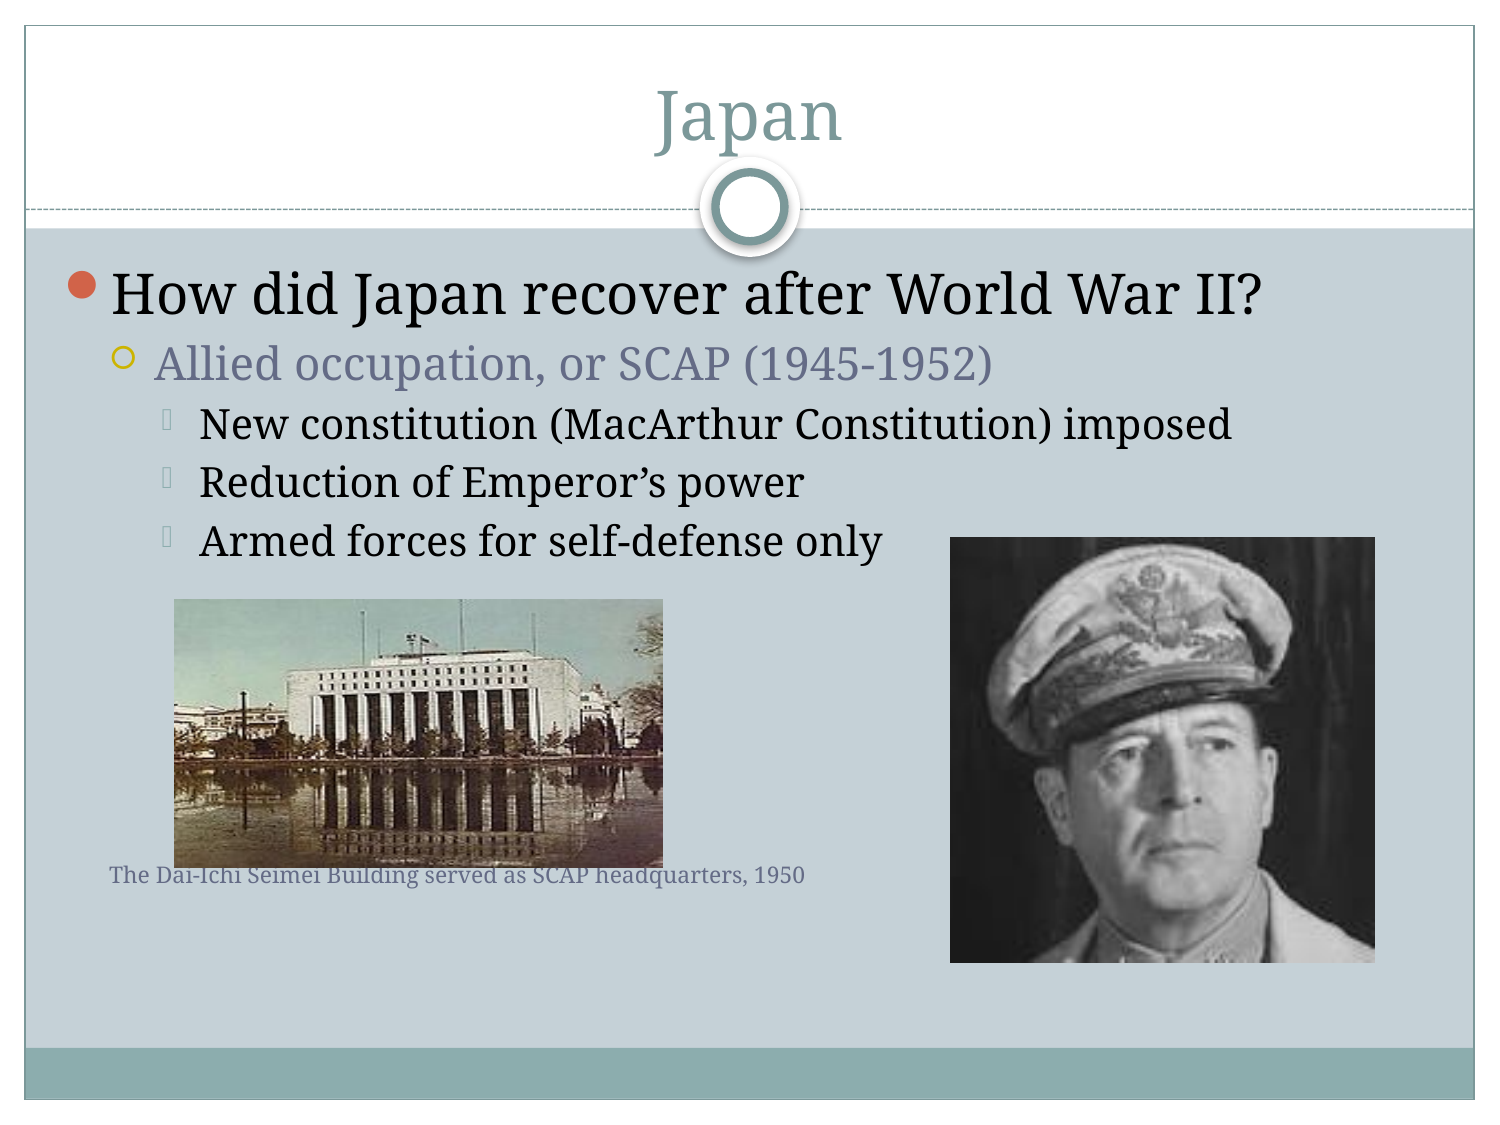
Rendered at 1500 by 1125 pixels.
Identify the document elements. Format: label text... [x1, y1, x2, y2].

picture [174, 599, 663, 868]
picture [949, 537, 1376, 963]
list How did Japan recover after World War II? Allied occupation, or SCAP (1945-1952) New constitution (MacArthur Constitution) imposed Reduction of Emperor’s power Armed forces for self-defense only The Dai-Ichi Seimei Building served as SCAP headquarters, 1950 [49, 250, 1445, 1001]
title Japan [49, 37, 1450, 162]
